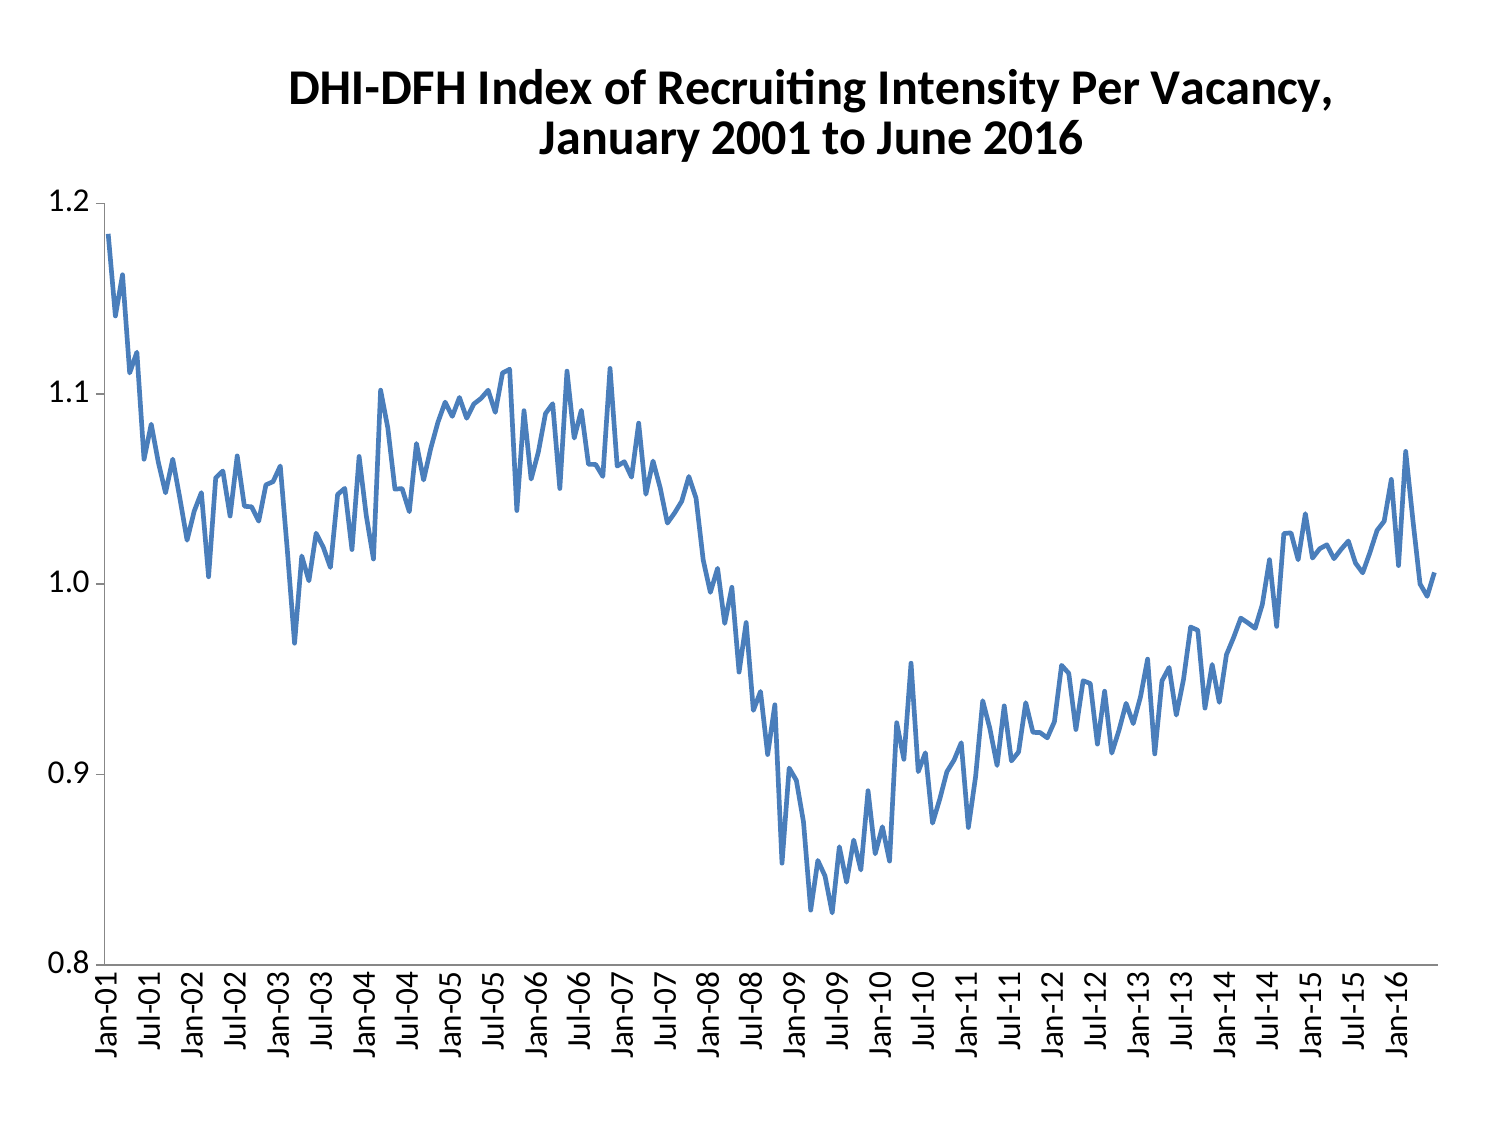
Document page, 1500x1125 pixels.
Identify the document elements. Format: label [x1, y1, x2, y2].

chart [18, 27, 1466, 1090]
